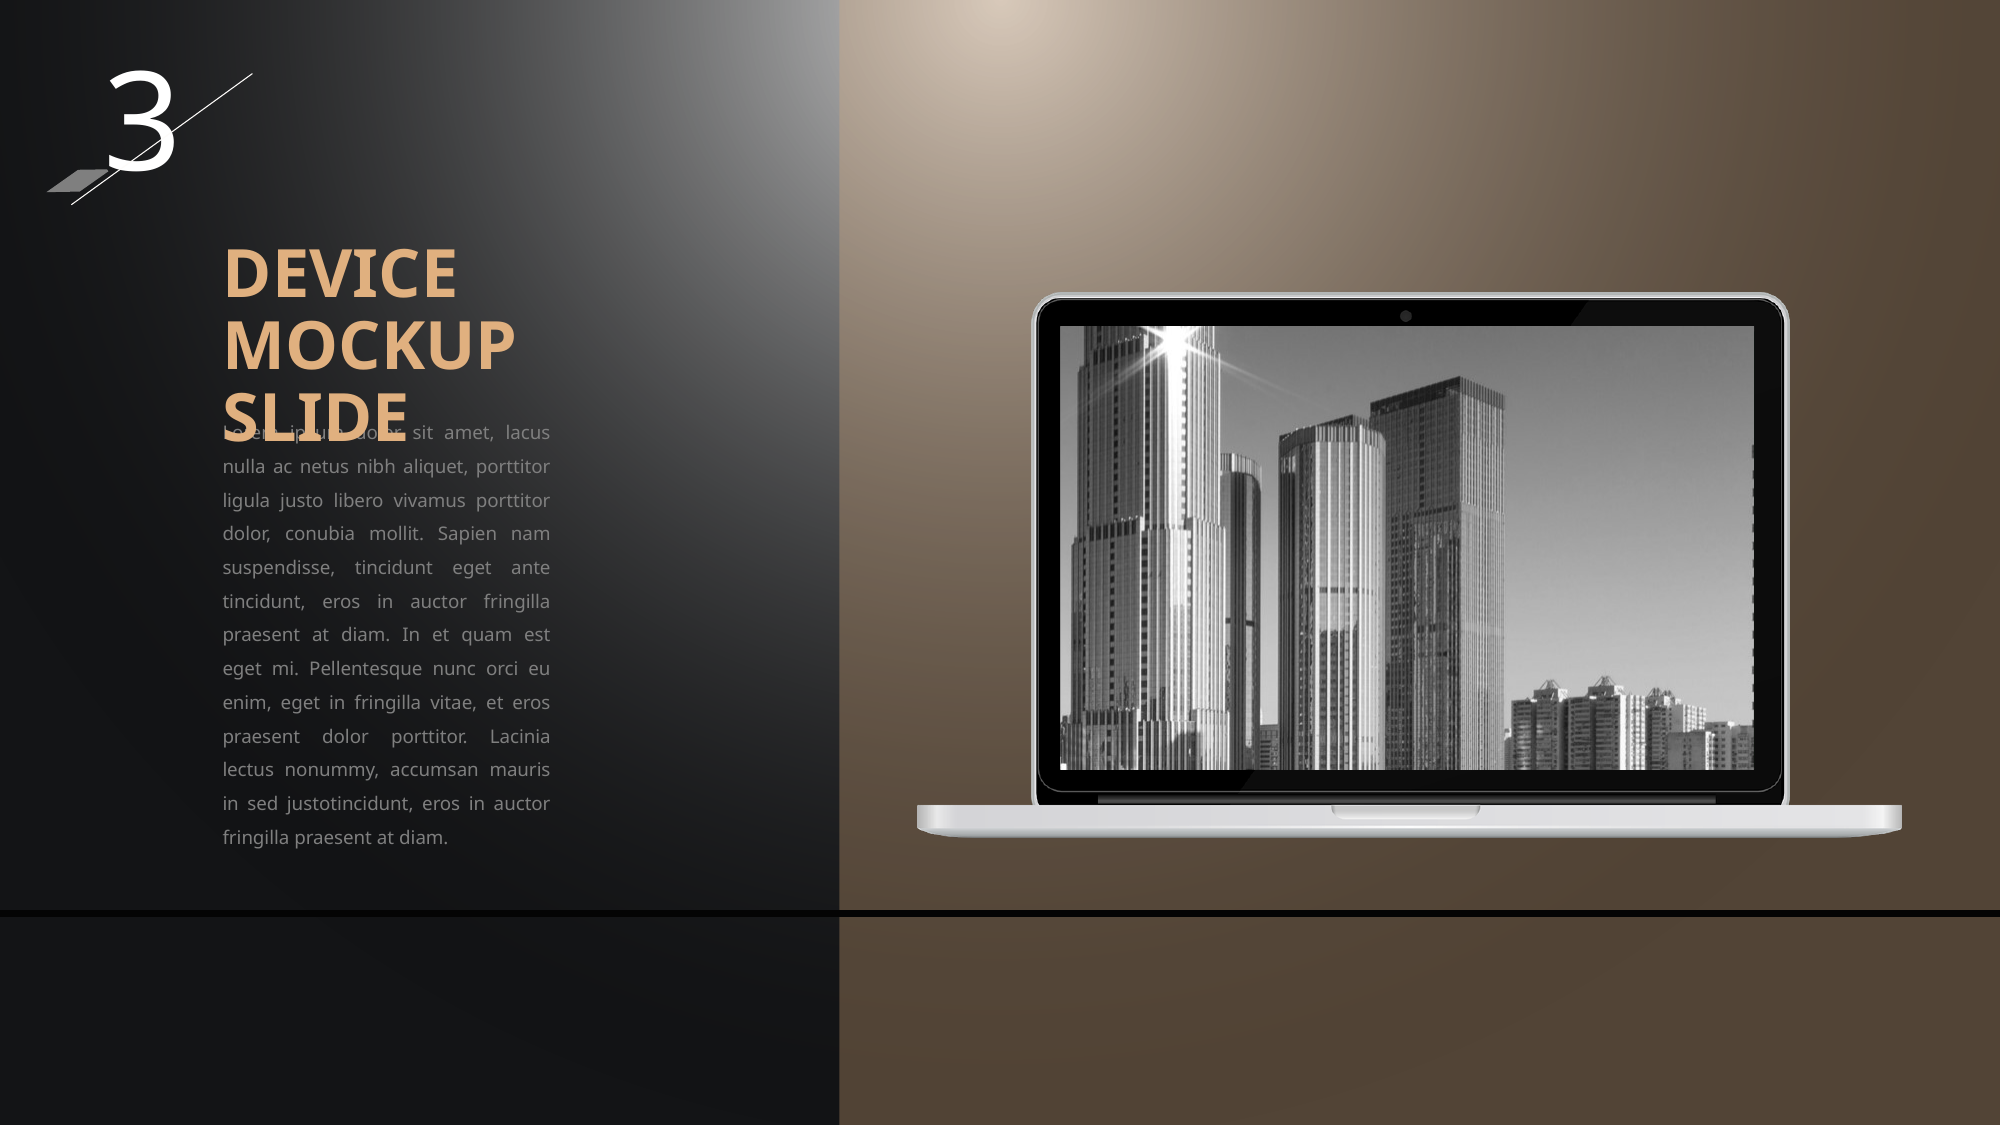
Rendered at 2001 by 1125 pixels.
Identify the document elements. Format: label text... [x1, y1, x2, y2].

text_box DEVICE MOCKUP SLIDE [207, 232, 716, 403]
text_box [917, 292, 1902, 838]
text_box [838, 917, 2000, 1125]
text_box Lorem ipsum dolor sit amet, lacus nulla ac netus nibh aliquet, porttitor ligula justo libero vivamus porttitor dolor, conubia mollit. Sapien nam suspendisse, tincidunt eget ante tincidunt, eros in auctor fringilla praesent at diam. In et quam est eget mi. Pellentesque nunc orci eu enim, eget in fringilla vitae, et eros praesent dolor porttitor. Lacinia lectus nonummy, accumsan mauris in sed justotincidunt, eros in auctor fringilla praesent at diam. [207, 403, 565, 856]
picture [1060, 326, 1754, 770]
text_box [88, 25, 222, 239]
text_box [838, 0, 2000, 910]
